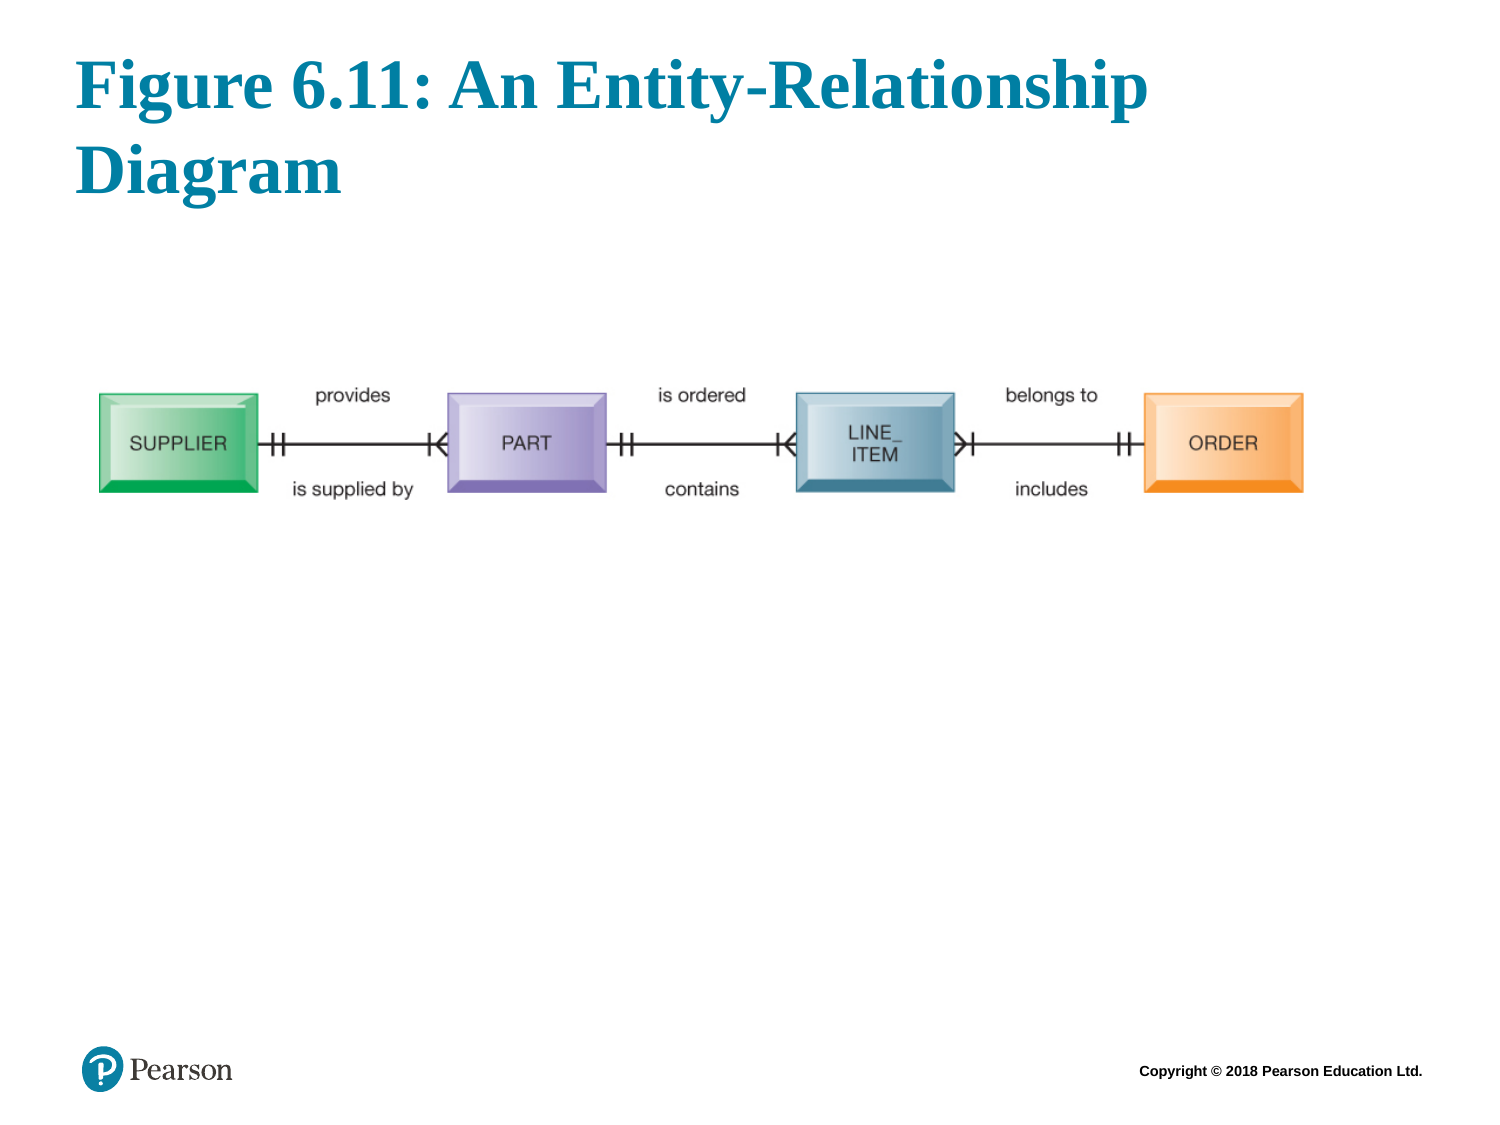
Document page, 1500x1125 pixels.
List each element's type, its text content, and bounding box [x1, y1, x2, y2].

picture [99, 387, 1304, 501]
title Figure 6.11: An Entity-Relationship Diagram [75, 37, 1425, 213]
